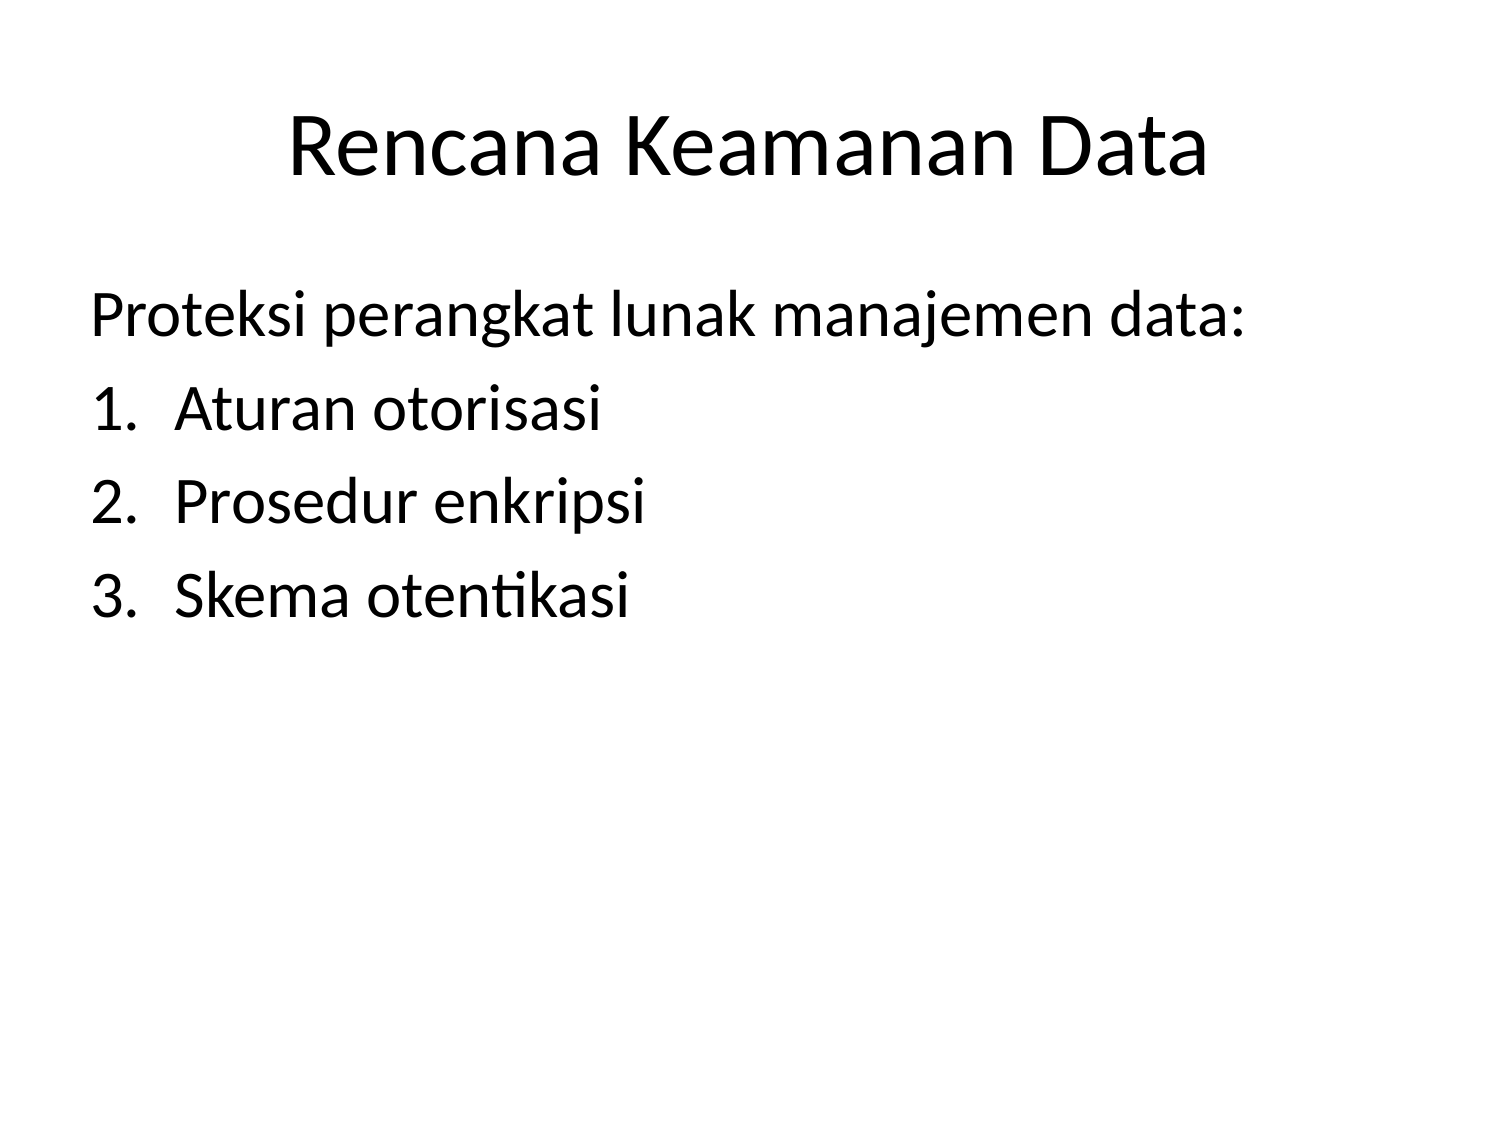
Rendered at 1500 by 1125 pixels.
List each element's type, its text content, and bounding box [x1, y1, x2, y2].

list Proteksi perangkat lunak manajemen data: Aturan otorisasi Prosedur enkripsi Skema otentikasi [75, 262, 1300, 1062]
title Rencana Keamanan Data [75, 45, 1425, 233]
